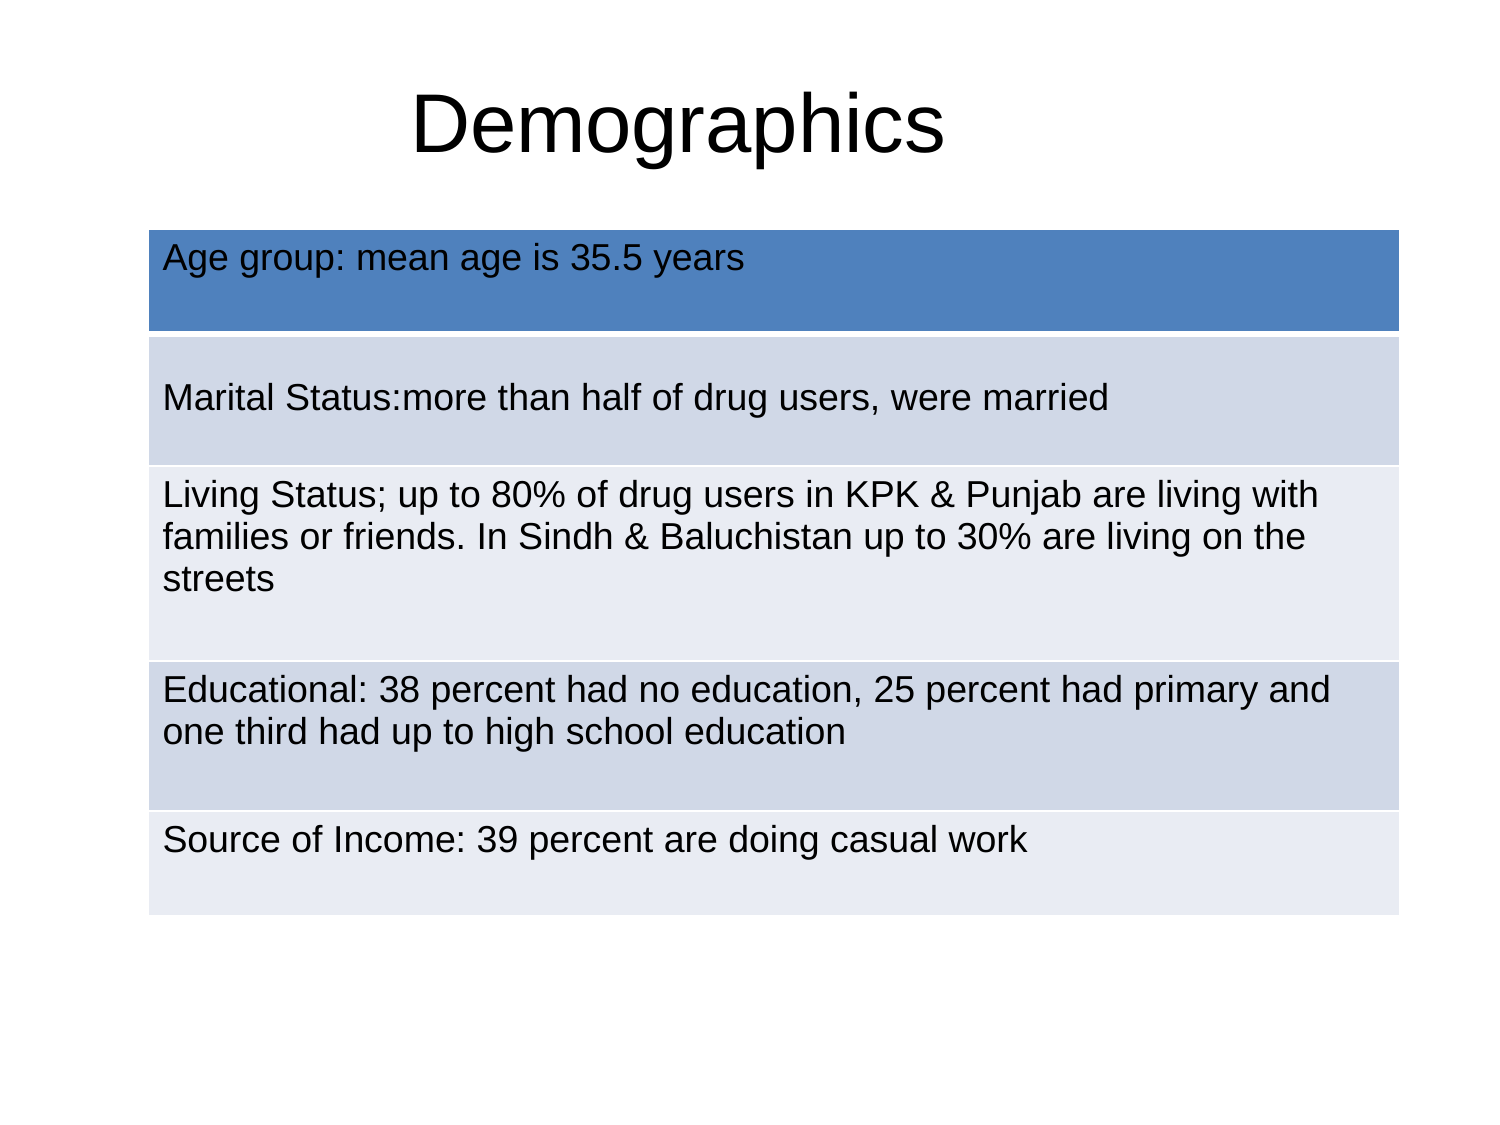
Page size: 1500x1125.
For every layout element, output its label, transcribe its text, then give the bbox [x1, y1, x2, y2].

table_cell Educational: 38 percent had no education, 25 percent had primary and one third had up to high school education [149, 662, 1399, 810]
table_header Age group: mean age is 35.5 years [149, 230, 1399, 331]
title Demographics [52, 30, 1304, 208]
table_cell Source of Income: 39 percent are doing casual work [149, 812, 1399, 915]
table_cell Marital Status:more than half of drug users, were married [149, 337, 1399, 465]
list [111, 243, 1413, 1051]
table_cell Living Status; up to 80% of drug users in KPK & Punjab are living with families or friends. In Sindh & Baluchistan up to 30% are living on the streets [149, 467, 1399, 660]
